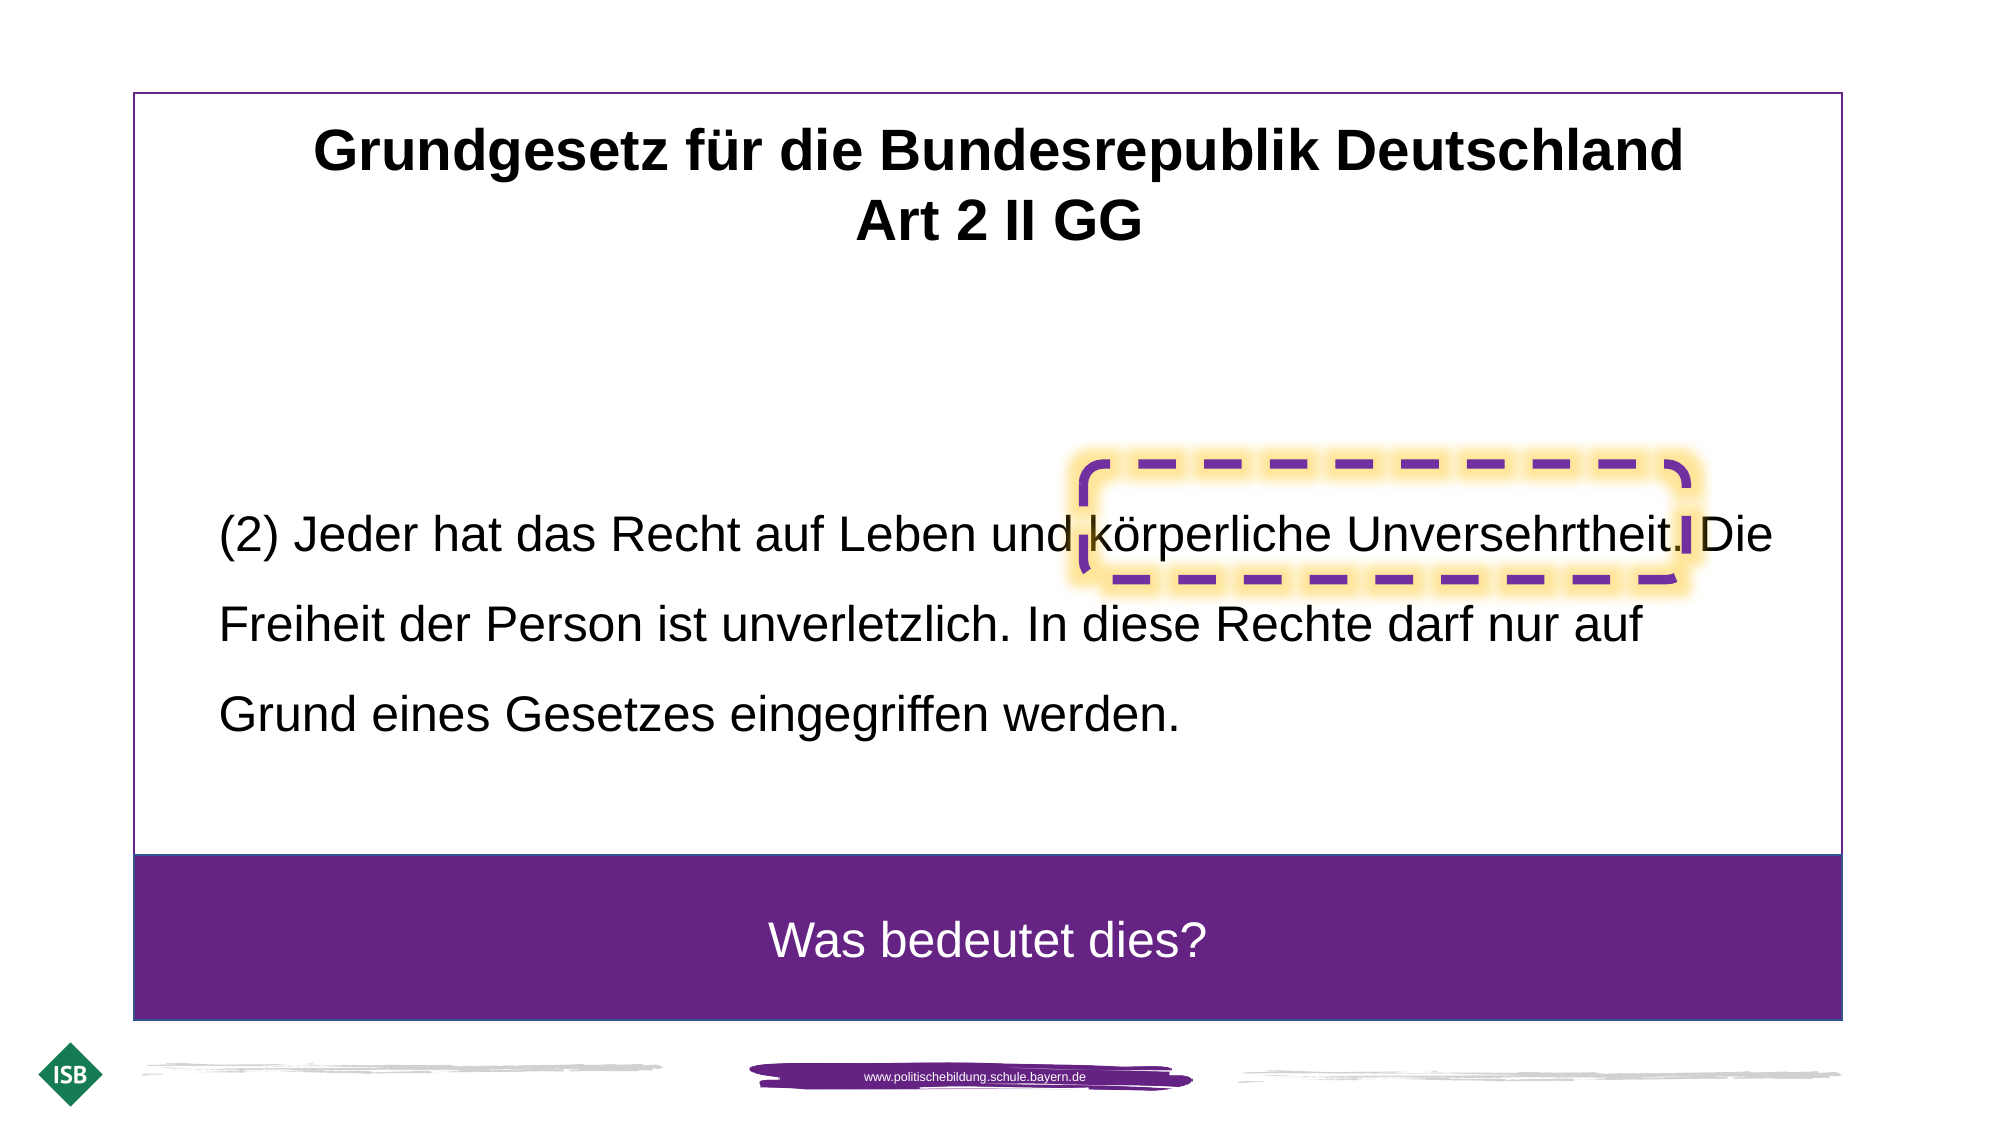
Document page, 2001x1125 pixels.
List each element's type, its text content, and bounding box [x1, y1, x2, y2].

picture [38, 1021, 1945, 1125]
text_box Was bedeutet dies? [133, 854, 1843, 1021]
text_box [133, 92, 1843, 854]
